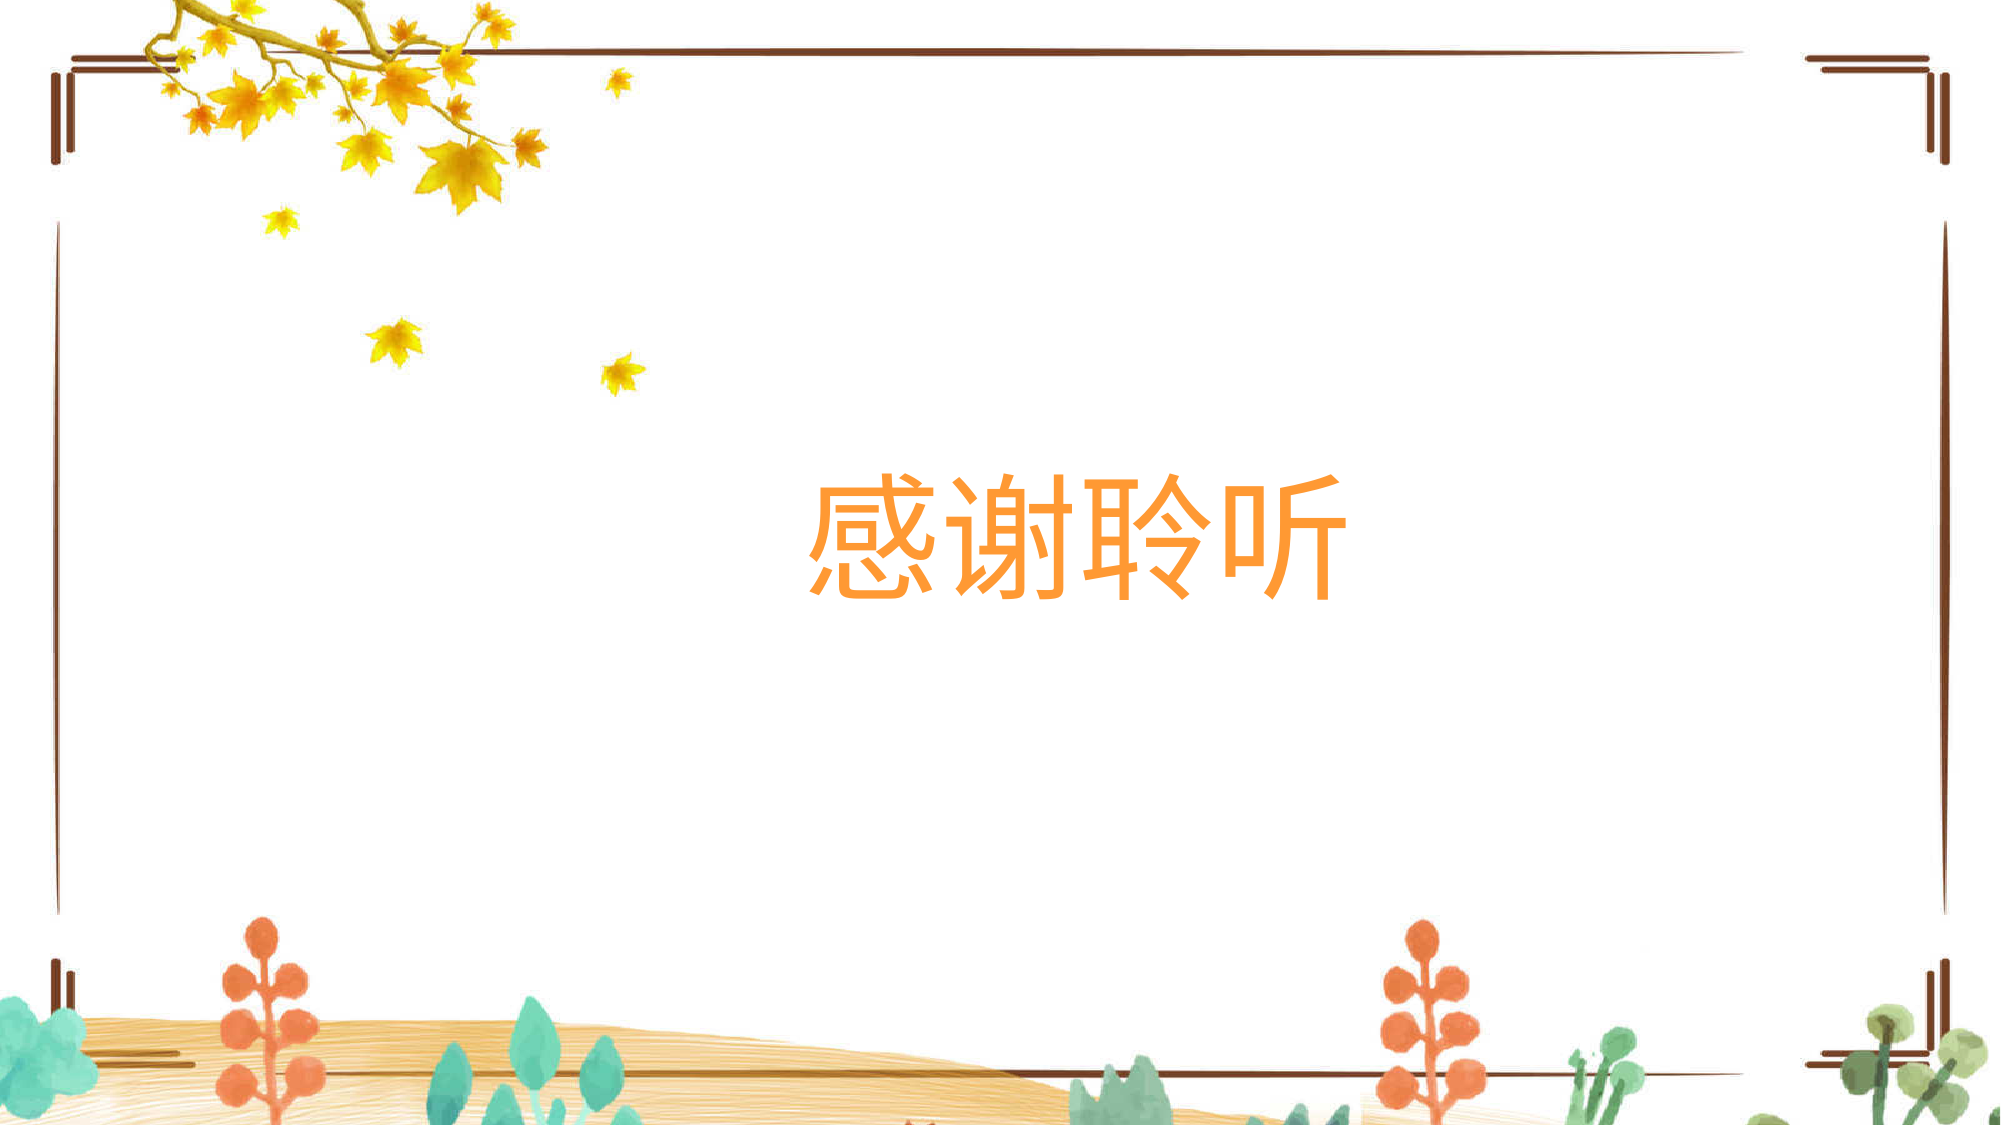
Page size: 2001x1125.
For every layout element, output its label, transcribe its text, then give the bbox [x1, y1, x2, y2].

picture [0, 0, 2001, 1125]
text_box 感谢聆听 [331, 444, 1826, 624]
